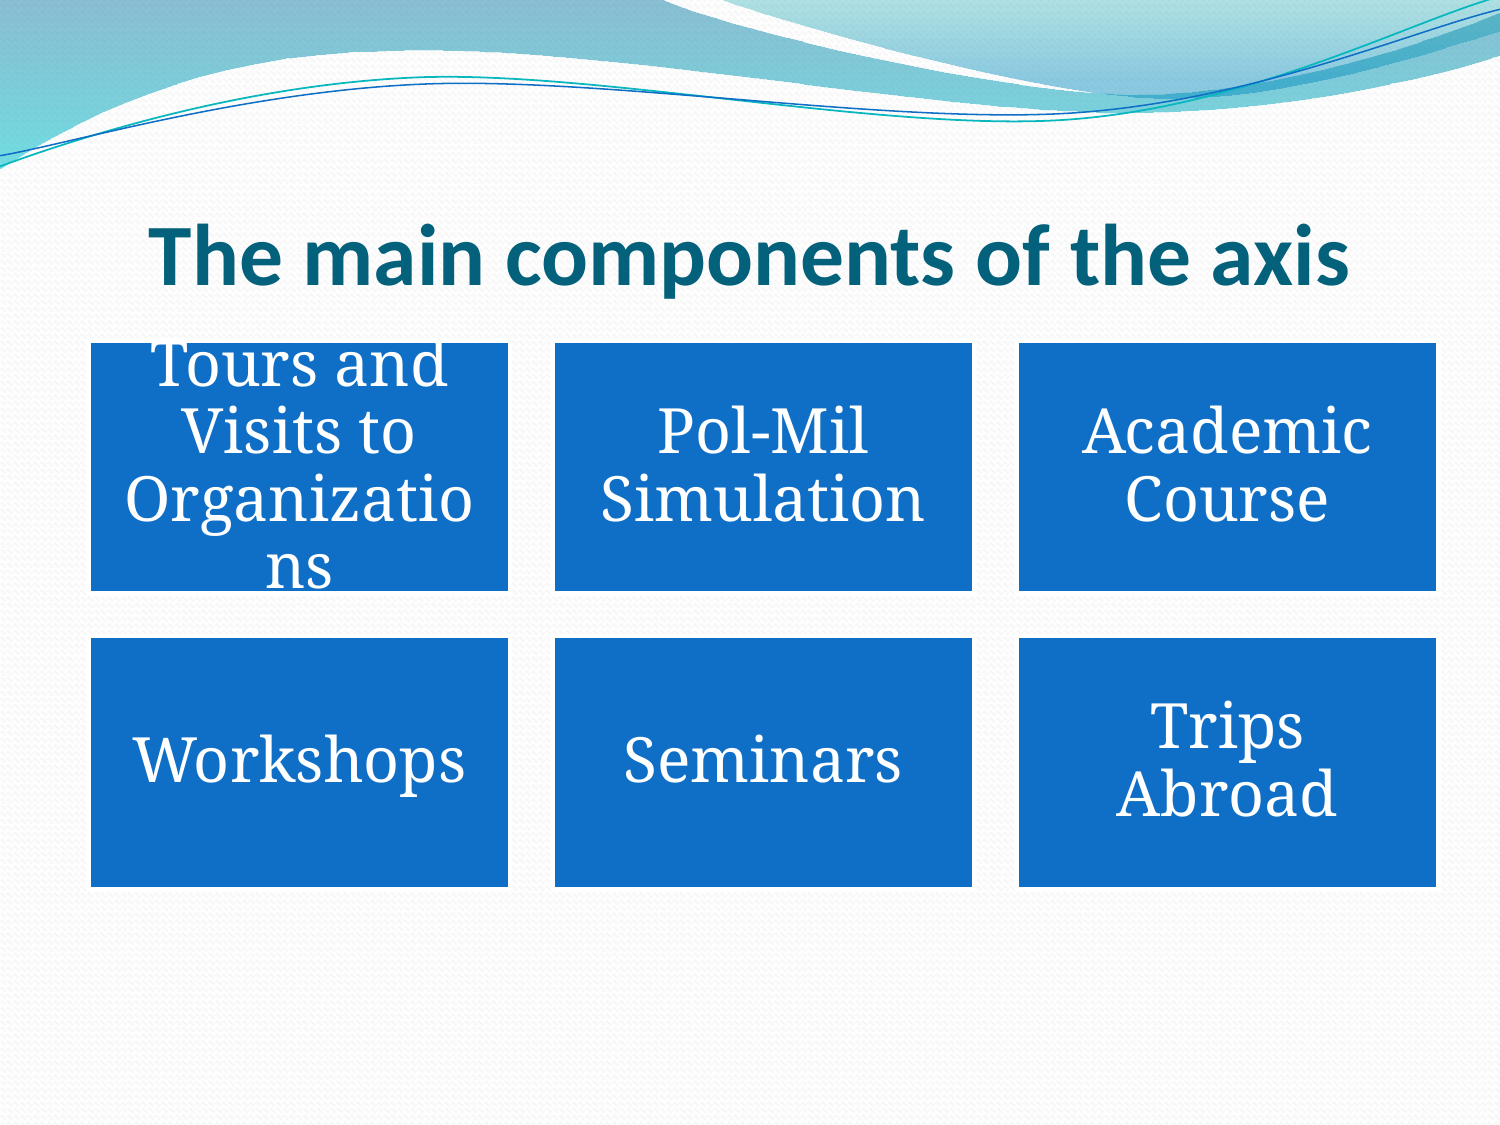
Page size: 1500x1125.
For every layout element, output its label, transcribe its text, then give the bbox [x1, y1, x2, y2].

title The main components of the axis [75, 115, 1425, 303]
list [88, 243, 1439, 987]
